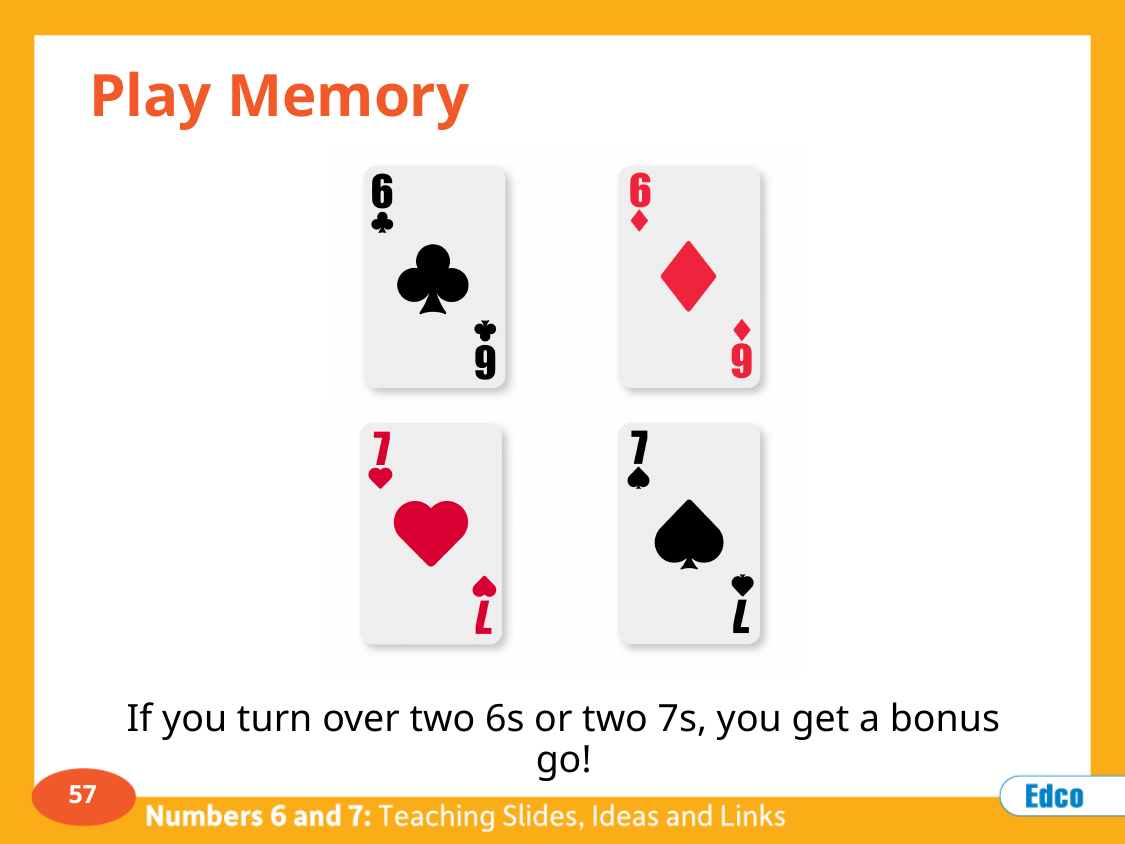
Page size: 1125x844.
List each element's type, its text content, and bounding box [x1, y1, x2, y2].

title Play Memory [74, 58, 1062, 125]
slide_number 57 [35, 773, 130, 819]
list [320, 400, 805, 677]
picture [0, 0, 1125, 844]
list If you turn over two 6s or two 7s, you get a bonus go! [93, 692, 1035, 742]
